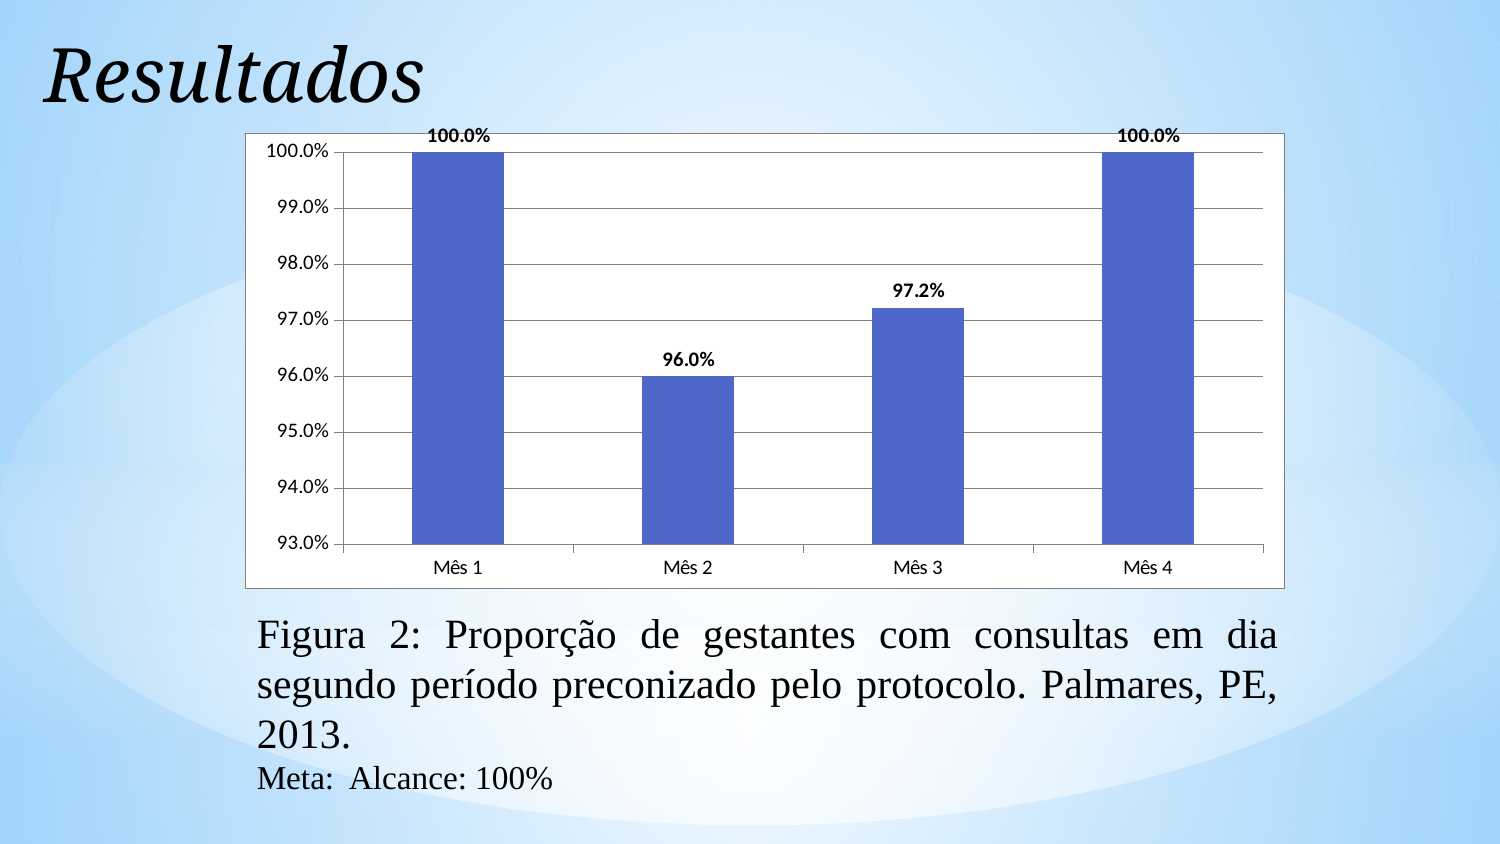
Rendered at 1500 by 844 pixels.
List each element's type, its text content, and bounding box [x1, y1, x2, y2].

text_box Resultados [29, 20, 455, 161]
text_box Figura 2: Proporção de gestantes com consultas em dia segundo período preconizado pelo protocolo. Palmares, PE, 2013. Meta: Alcance: 100% [242, 599, 1294, 804]
chart [244, 126, 1285, 589]
